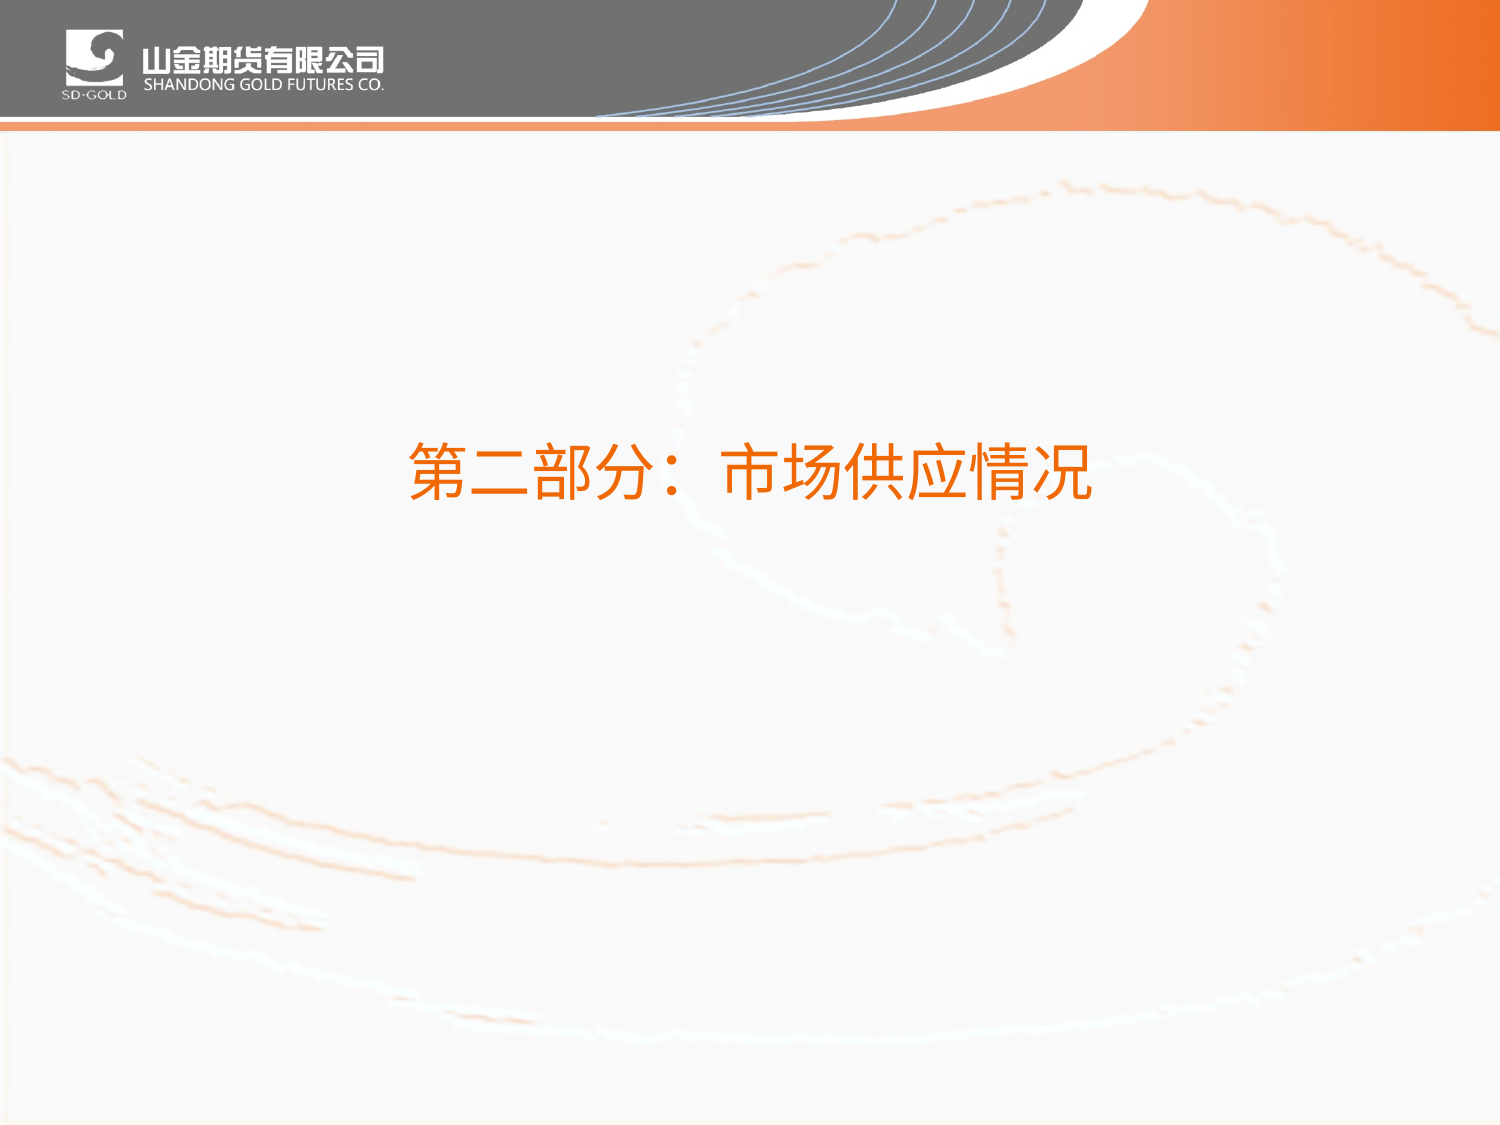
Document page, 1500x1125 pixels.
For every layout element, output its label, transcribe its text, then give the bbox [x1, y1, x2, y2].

picture [0, 0, 1500, 1125]
title 第二部分：市场供应情况 [112, 349, 1388, 591]
